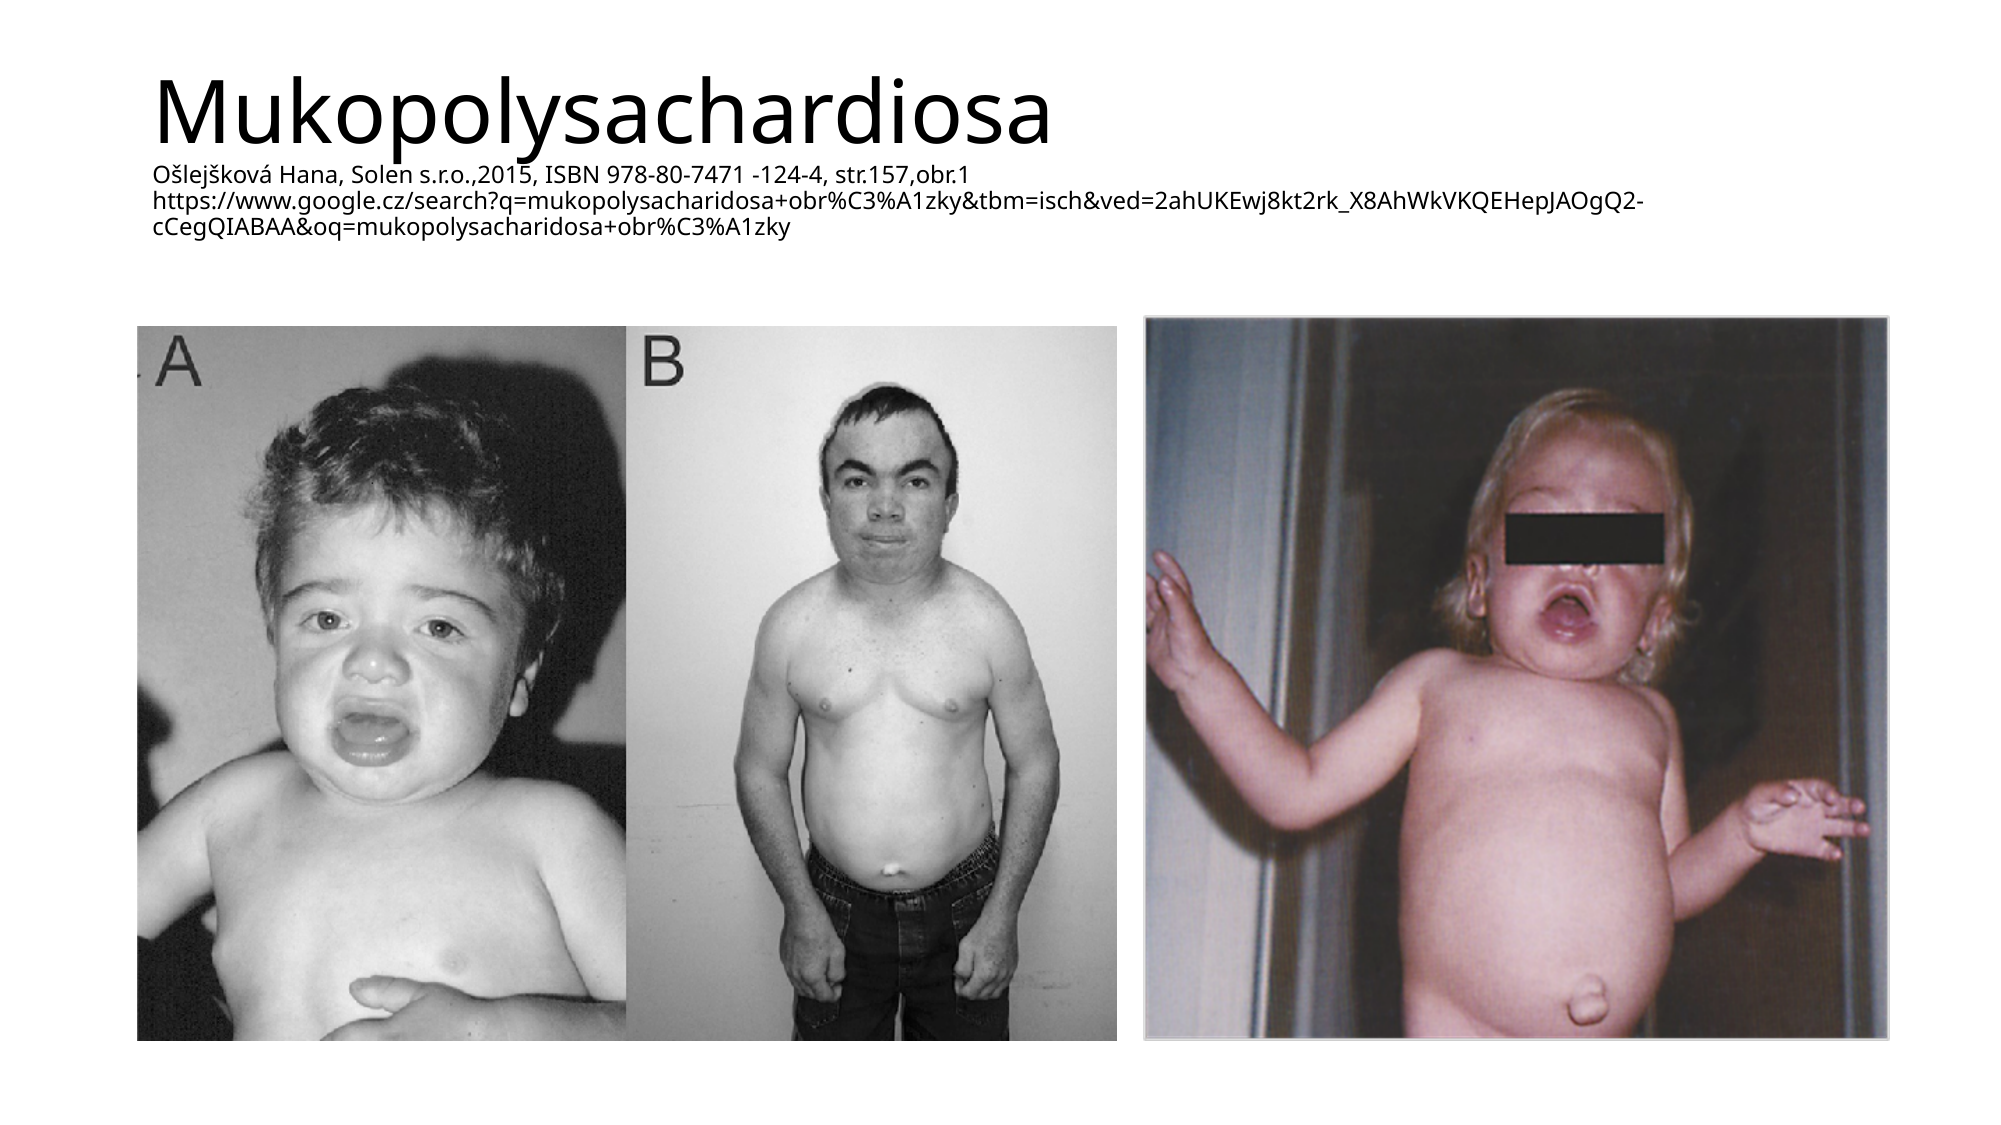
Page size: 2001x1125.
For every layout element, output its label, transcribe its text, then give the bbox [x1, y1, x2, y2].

title Mukopolysachardiosa Ošlejšková Hana, Solen s.r.o.,2015, ISBN 978-80-7471 -124-4, str.157,obr.1 https://www.google.cz/search?q=mukopolysacharidosa+obr%C3%A1zky&tbm=isch&ved=2ahUKEwj8kt2rk_X8AhWkVKQEHepJAOgQ2-cCegQIABAA&oq=mukopolysacharidosa+obr%C3%A1zky [137, 59, 1863, 278]
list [137, 326, 1117, 1041]
picture [1143, 315, 1890, 1041]
